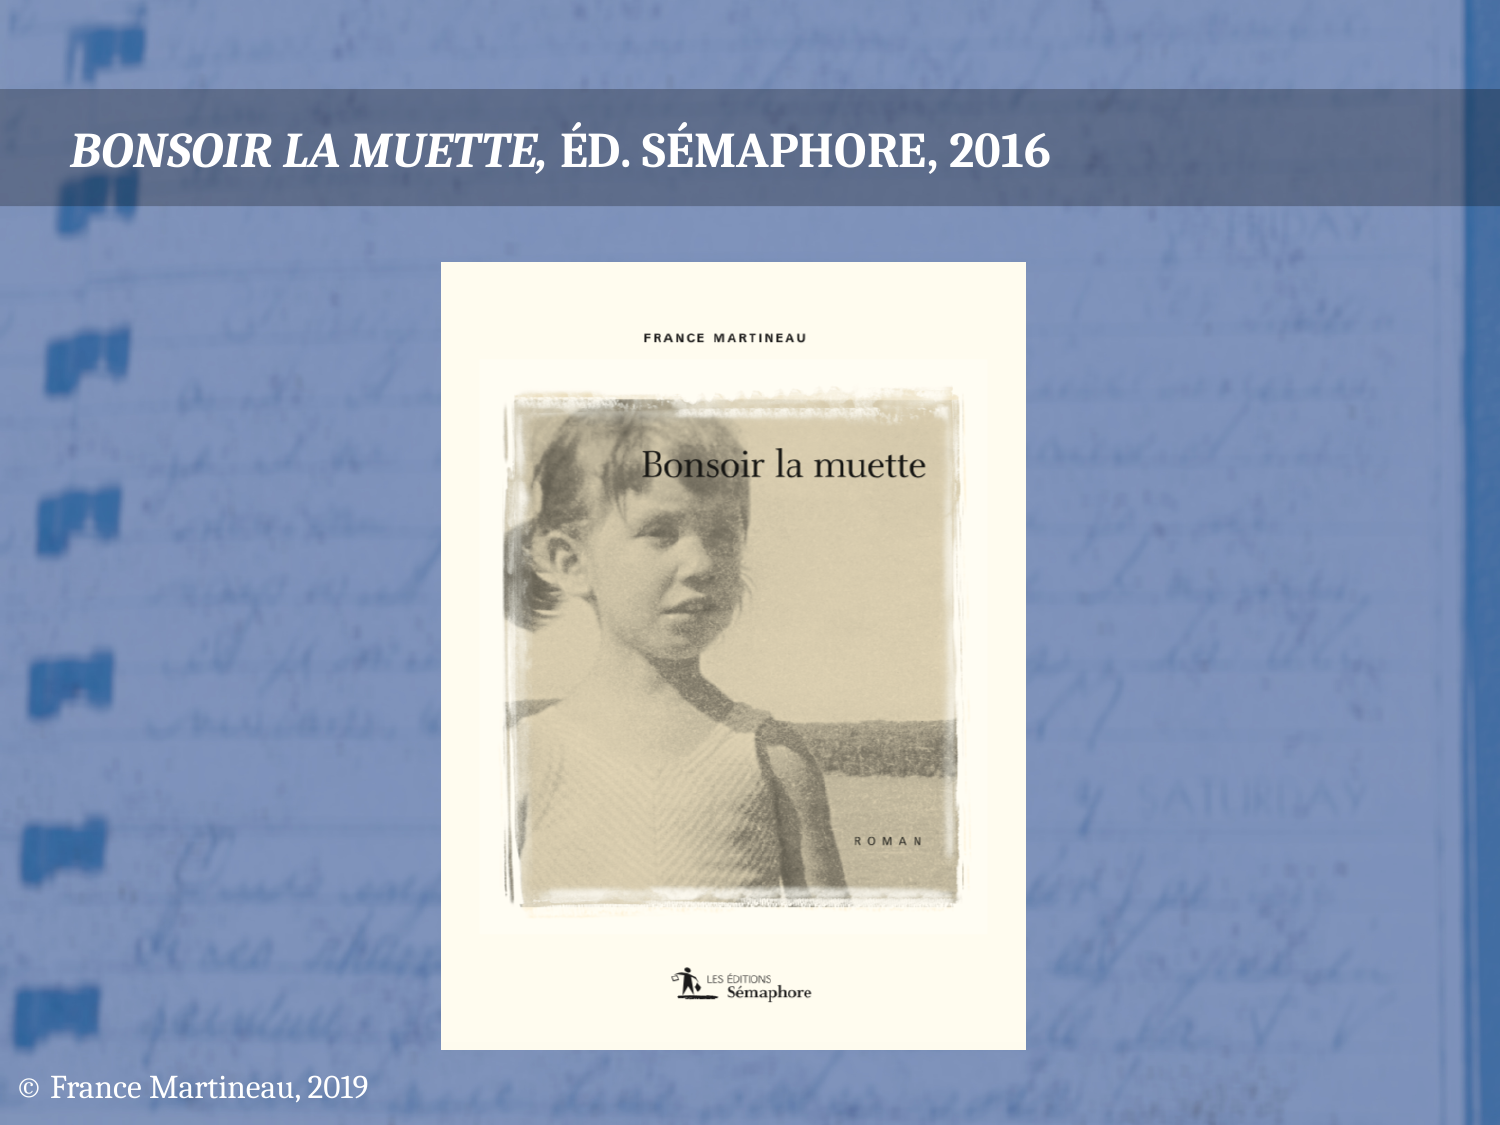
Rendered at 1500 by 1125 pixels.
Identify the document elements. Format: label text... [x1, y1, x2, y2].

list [440, 262, 1026, 1051]
text_box © France Martineau, 2019 [0, 1058, 944, 1119]
title Bonsoir la muette, éd. Sémaphore, 2016 [0, 89, 1500, 207]
